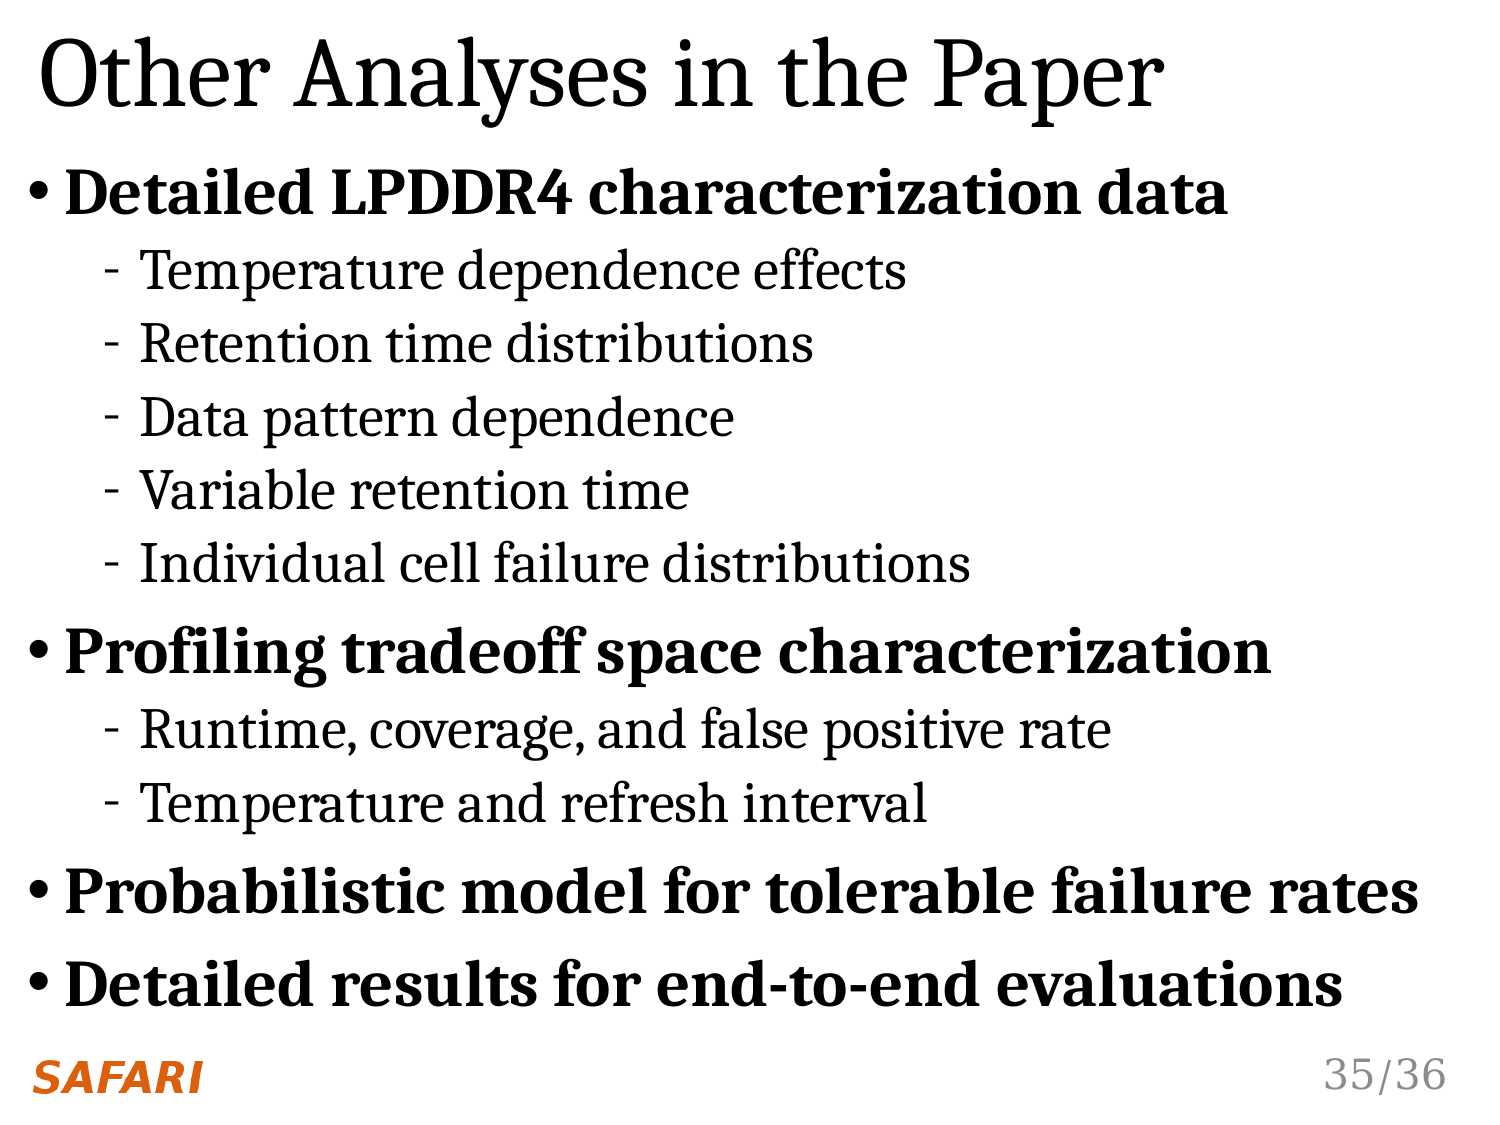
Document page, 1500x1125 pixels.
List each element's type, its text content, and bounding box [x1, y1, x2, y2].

text_box 35/36 [1299, 1042, 1463, 1103]
picture [31, 1051, 209, 1104]
text_box Other Analyses in the Paper [24, 10, 1475, 136]
list Detailed LPDDR4 characterization data Temperature dependence effects Retention time distributions Data pattern dependence Variable retention time Individual cell failure distributions Profiling tradeoff space characterization Runtime, coverage, and false positive rate Temperature and refresh interval Probabilistic model for tolerable failure rates Detailed results for end-to-end evaluations [12, 149, 1487, 1022]
